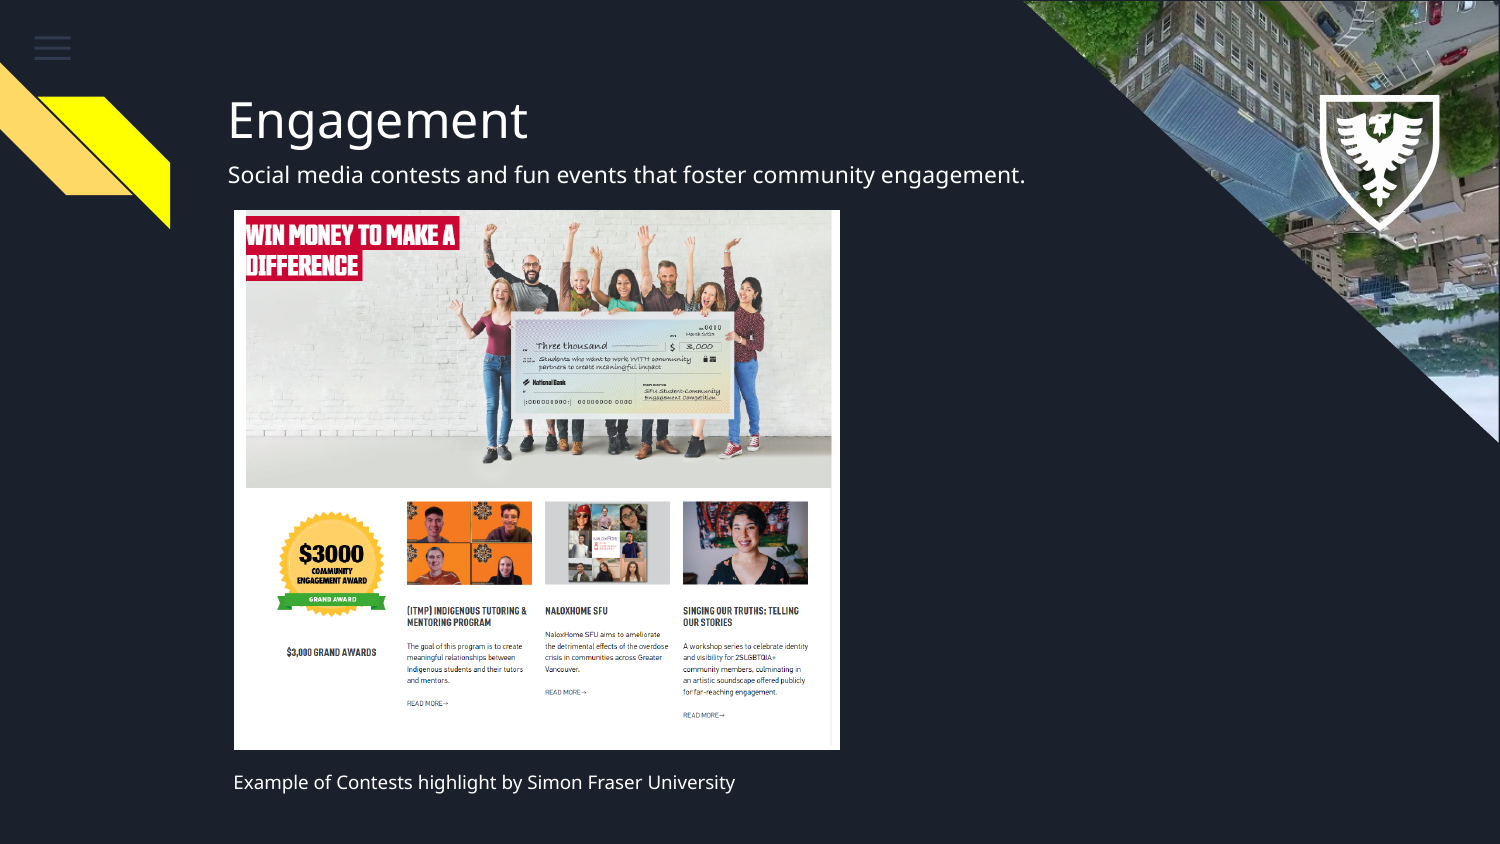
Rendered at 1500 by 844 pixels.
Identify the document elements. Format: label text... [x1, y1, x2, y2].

title Engagement [212, 64, 1017, 137]
title Engagement [842, 211, 1017, 215]
picture [233, 210, 841, 751]
text_box Example of Contests highlight by Simon Fraser University [218, 746, 833, 819]
picture [1022, 0, 1500, 443]
text_box Social media contests and fun events that foster community engagement. [212, 137, 1017, 211]
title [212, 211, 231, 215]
